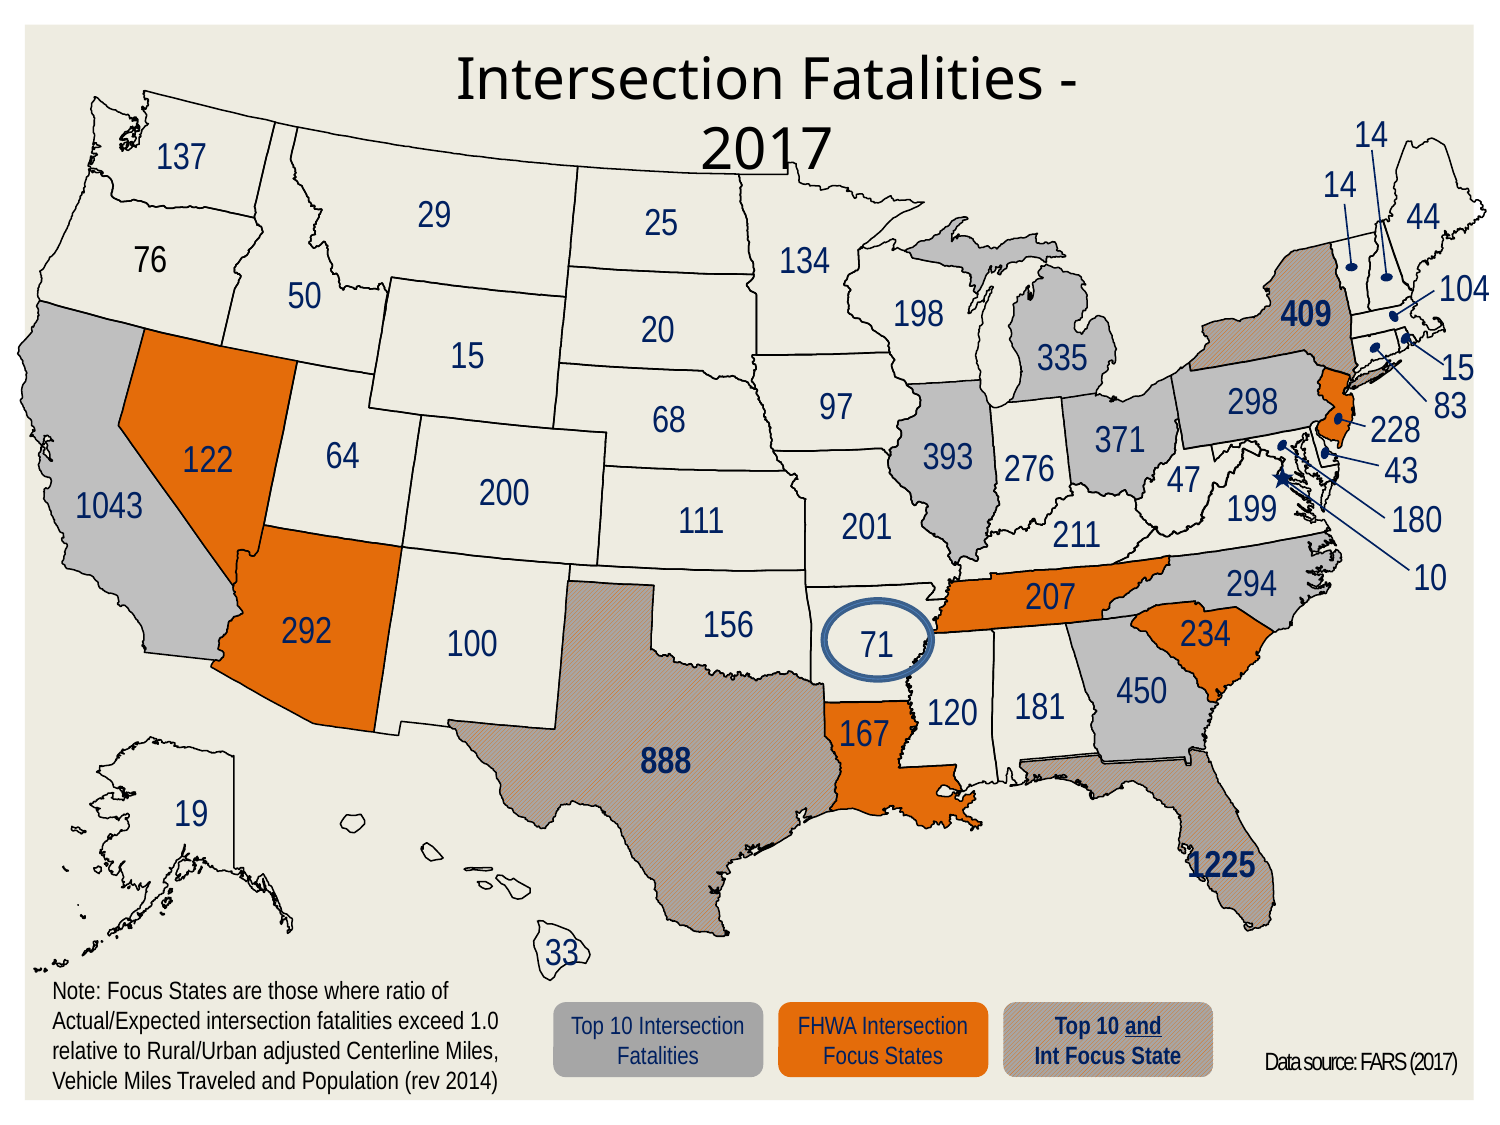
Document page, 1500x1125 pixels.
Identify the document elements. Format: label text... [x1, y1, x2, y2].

text_box 76 [37, 168, 263, 347]
text_box 450 [1065, 615, 1219, 764]
text_box 104 [1438, 263, 1483, 307]
text_box 120 [898, 630, 999, 792]
text_box 111 [597, 466, 805, 570]
text_box 97 [752, 353, 917, 456]
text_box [1344, 203, 1352, 268]
text_box 14 [1317, 163, 1362, 206]
text_box Data source: FARS (2017) [1249, 1037, 1474, 1083]
text_box 371 [1062, 375, 1178, 495]
text_box 200 [403, 416, 606, 565]
text_box 156 [568, 563, 812, 681]
text_box 100 [373, 547, 570, 736]
text_box Top 10 and Int Focus State [1001, 1000, 1215, 1079]
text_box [340, 814, 591, 981]
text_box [33, 736, 293, 973]
text_box 29 [290, 127, 575, 296]
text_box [1371, 149, 1387, 278]
text_box 198 [845, 238, 899, 377]
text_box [1374, 347, 1427, 402]
text_box 10 [1413, 553, 1458, 596]
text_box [1337, 418, 1366, 427]
text_box 228 [1370, 405, 1415, 447]
text_box 207 [932, 565, 1163, 633]
text_box 15 [368, 277, 566, 429]
text_box [820, 597, 936, 683]
text_box Intersection Fatalities -2017 [377, 33, 1157, 189]
text_box 137 [88, 90, 276, 218]
text_box 47 [1239, 440, 1260, 447]
text_box 276 [985, 412, 1072, 536]
text_box 888 [448, 580, 841, 937]
text_box 71 [806, 583, 946, 702]
text_box 134 [741, 189, 925, 356]
text_box 298 [1171, 366, 1335, 447]
text_box 393 [889, 412, 999, 563]
text_box 14 [1349, 112, 1394, 155]
text_box [1406, 317, 1446, 337]
text_box [1310, 422, 1325, 444]
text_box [904, 216, 1117, 403]
text_box [1356, 234, 1366, 241]
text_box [1405, 337, 1444, 366]
text_box 68 [554, 363, 786, 471]
text_box 50 [222, 122, 388, 374]
text_box 211 [952, 483, 1108, 582]
text_box 25 [568, 189, 755, 274]
text_box 294 [1103, 573, 1331, 633]
text_box FHWA Intersection Focus States [776, 1000, 990, 1079]
text_box [1316, 402, 1355, 444]
text_box [1212, 427, 1315, 447]
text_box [1271, 465, 1410, 571]
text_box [1113, 447, 1279, 564]
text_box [1324, 452, 1380, 465]
text_box 234 [1131, 601, 1274, 703]
text_box 47 [1175, 418, 1184, 447]
text_box 180 [1414, 495, 1436, 538]
text_box 201 [774, 448, 960, 601]
text_box [1405, 282, 1412, 289]
text_box 64 [263, 361, 422, 547]
text_box 83 [1433, 381, 1478, 424]
text_box 44 [1391, 138, 1487, 289]
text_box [1189, 242, 1402, 395]
text_box 292 [210, 526, 402, 732]
text_box 1043 [17, 301, 243, 661]
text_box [1281, 444, 1386, 465]
text_box 20 [560, 266, 757, 389]
text_box 122 [118, 329, 298, 587]
text_box 1225 [1019, 748, 1276, 931]
text_box 167 [825, 701, 982, 831]
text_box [1393, 290, 1435, 317]
text_box 43 [1388, 446, 1429, 489]
text_box 181 [992, 624, 1098, 787]
text_box 15 [1435, 342, 1480, 385]
text_box Top 10 Intersection Fatalities [551, 1000, 765, 1079]
text_box Note: Focus States are those where ratio of Actual/Expected intersection fatalities exceed 1.0 relative to Rural/Urban adjusted Centerline Miles, Vehicle Miles Traveled and Population (rev 2014) [37, 967, 537, 1103]
